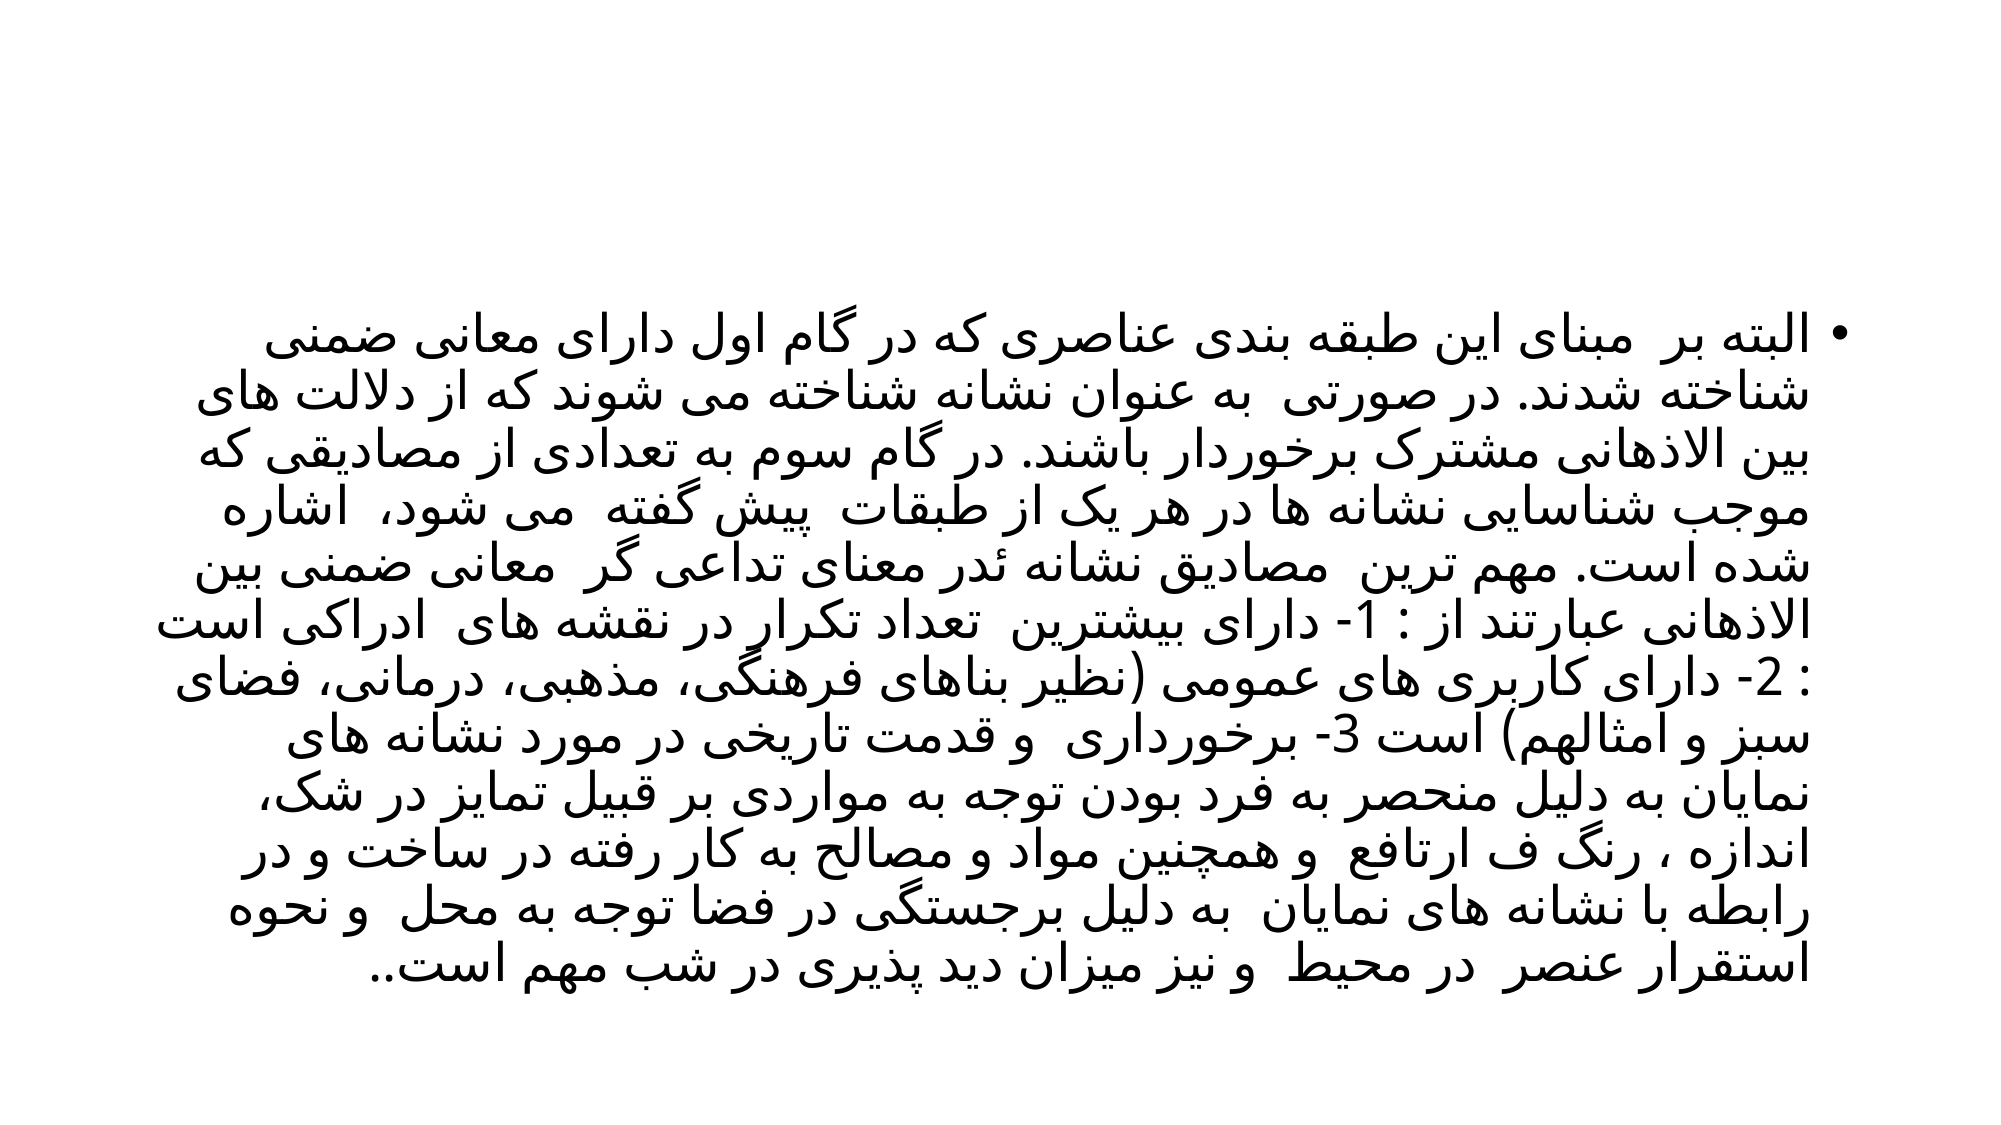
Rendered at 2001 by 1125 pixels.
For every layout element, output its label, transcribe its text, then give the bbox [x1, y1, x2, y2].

list البته بر مبنای این طبقه بندی عناصری که در گام اول دارای معانی ضمنی شناخته شدند. در صورتی به عنوان نشانه شناخته می شوند که از دلالت های بین الاذهانی مشترک برخوردار باشند. در گام سوم به تعدادی از مصادیقی که موجب شناسایی نشانه ها در هر یک از طبقات پیش گفته می شود، اشاره شده است. مهم ترین مصادیق نشانه ئدر معنای تداعی گر معانی ضمنی بین الاذهانی عبارتند از : 1- دارای بیشترین تعداد تکرار در نقشه های ادراکی است : 2- دارای کاربری های عمومی (نظیر بناهای فرهنگی، مذهبی، درمانی، فضای سبز و امثالهم) است 3- برخورداری و قدمت تاریخی در مورد نشانه های نمایان به دلیل منحصر به فرد بودن توجه به مواردی بر قبیل تمایز در شک، اندازه ، رنگ ف ارتافع و همچنین مواد و مصالح به کار رفته در ساخت و در رابطه با نشانه های نمایان به دلیل برجستگی در فضا توجه به محل و نحوه استقرار عنصر در محیط و نیز میزان دید پذیری در شب مهم است.. [137, 299, 1863, 1014]
